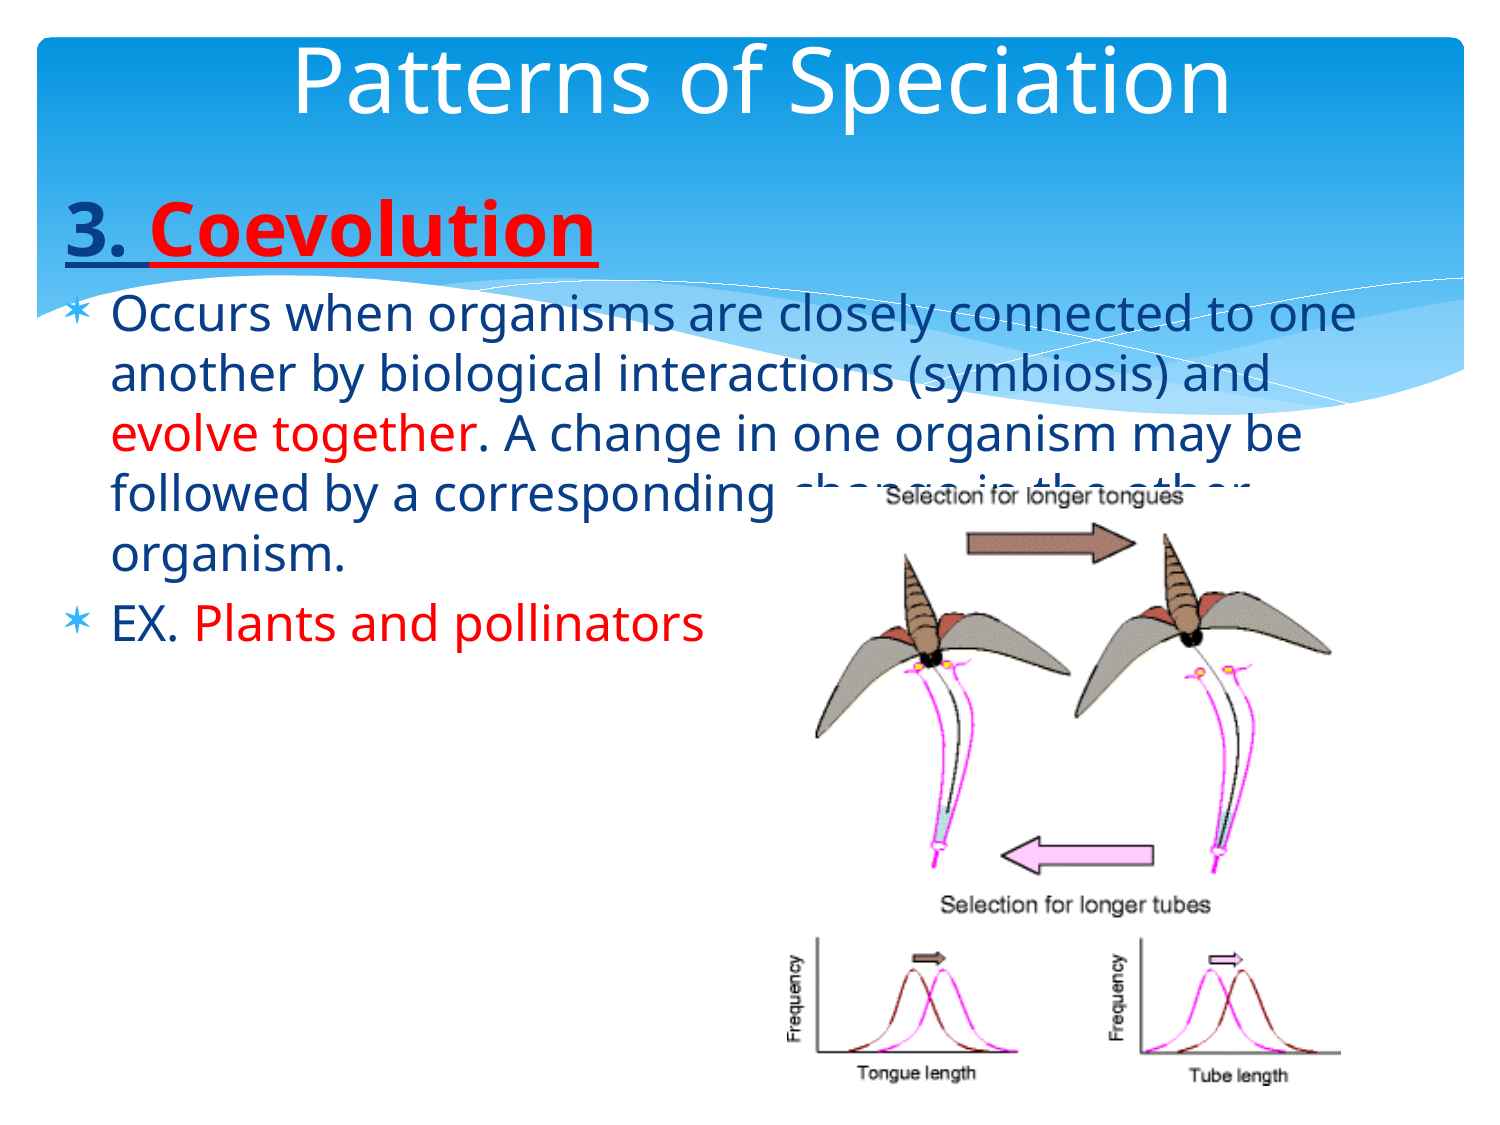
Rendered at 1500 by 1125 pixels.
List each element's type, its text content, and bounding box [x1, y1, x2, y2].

list 3. Coevolution Occurs when organisms are closely connected to one another by biological interactions (symbiosis) and evolve together. A change in one organism may be followed by a corresponding change in the other organism. EX. Plants and pollinators [50, 173, 1438, 879]
picture [787, 487, 1341, 1086]
title Patterns of Speciation [87, 2, 1438, 153]
